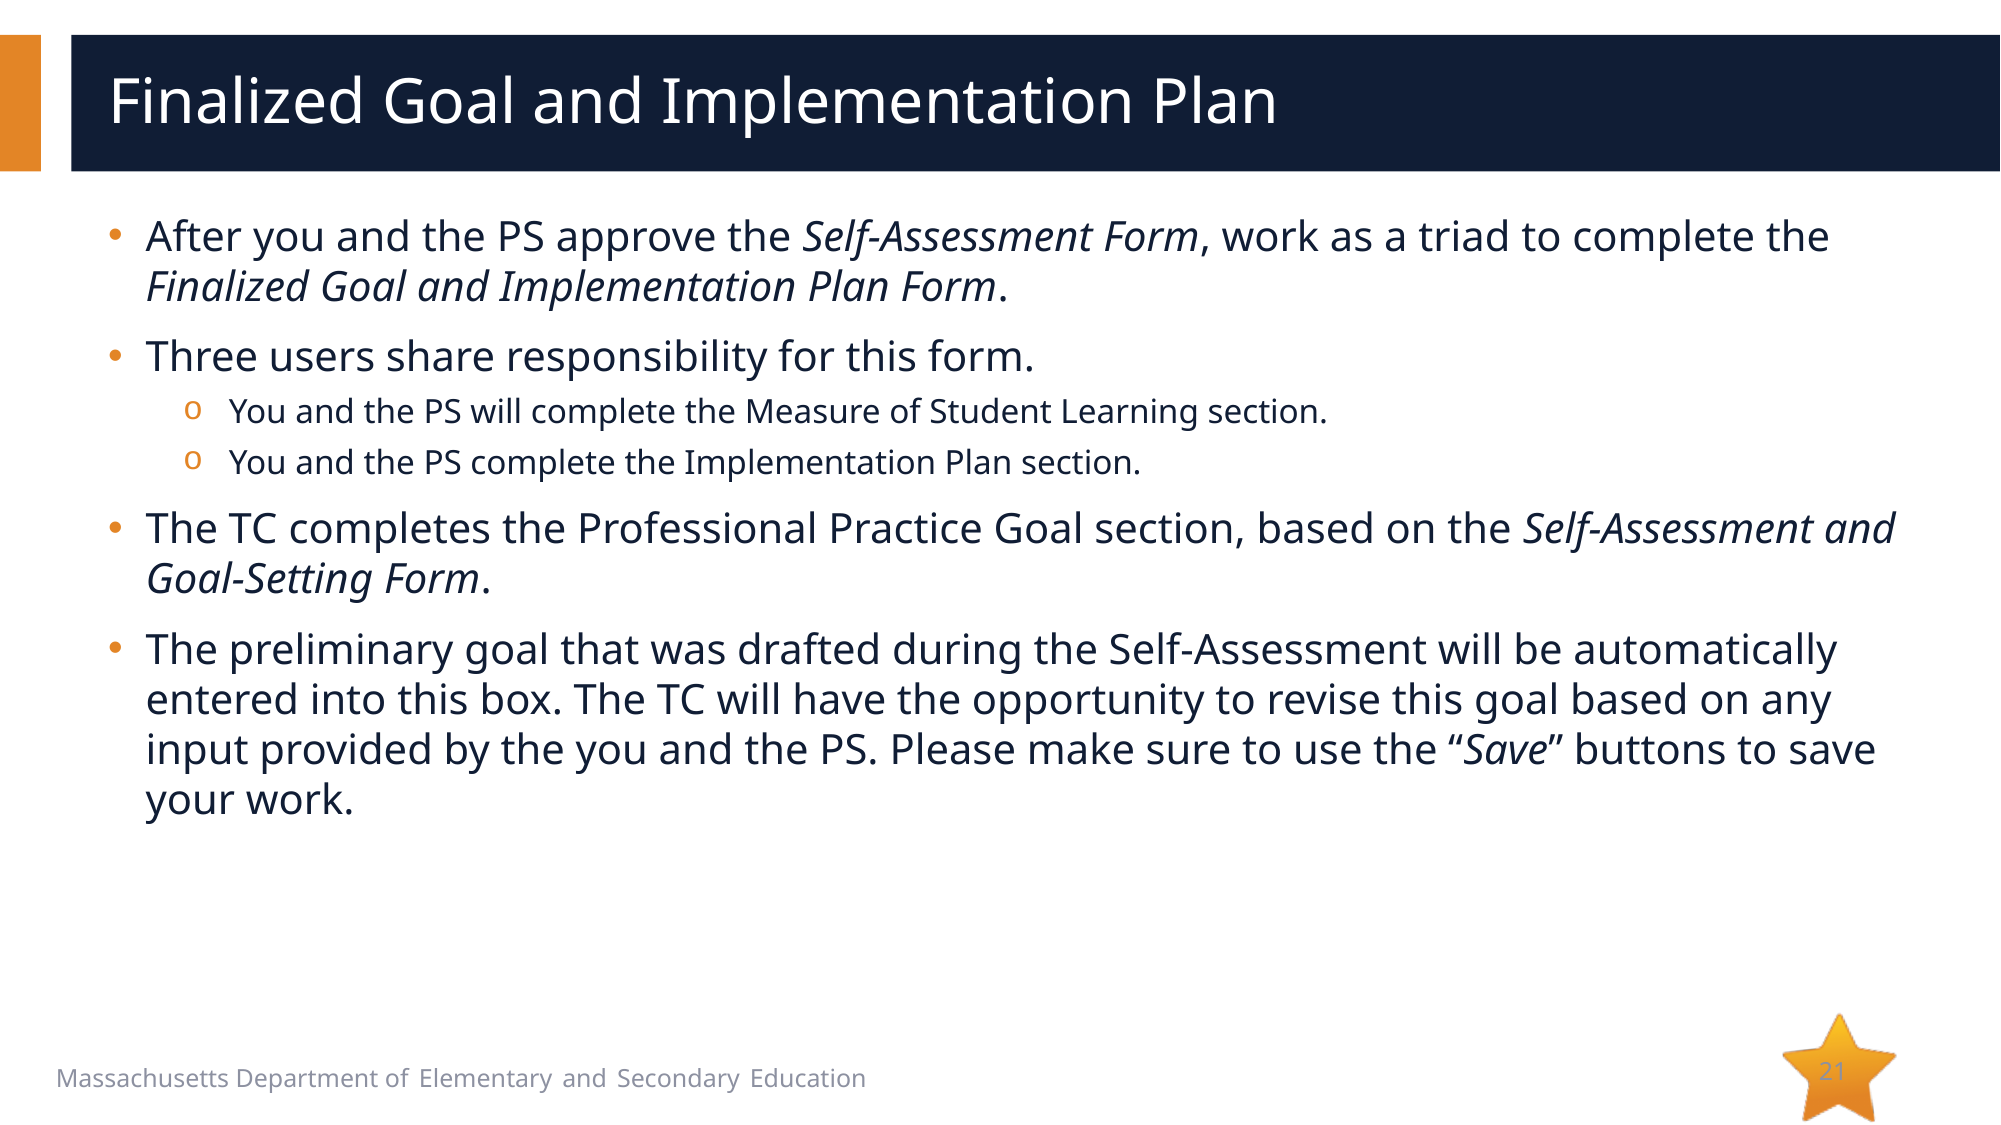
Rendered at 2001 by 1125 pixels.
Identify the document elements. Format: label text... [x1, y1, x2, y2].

list After you and the PS approve the Self-Assessment Form, work as a triad to complete the Finalized Goal and Implementation Plan Form. Three users share responsibility for this form. You and the PS will complete the Measure of Student Learning section. You and the PS complete the Implementation Plan section. The TC completes the Professional Practice Goal section, based on the Self-Assessment and Goal-Setting Form. The preliminary goal that was drafted during the Self-Assessment will be automatically entered into this box. The TC will have the opportunity to revise this goal based on any input provided by the you and the PS. Please make sure to use the “Save” buttons to save your work. [93, 201, 1959, 1031]
title Finalized Goal and Implementation Plan [93, 47, 1959, 159]
slide_number 21 [1412, 1042, 1863, 1103]
picture [1775, 1031, 1909, 1125]
